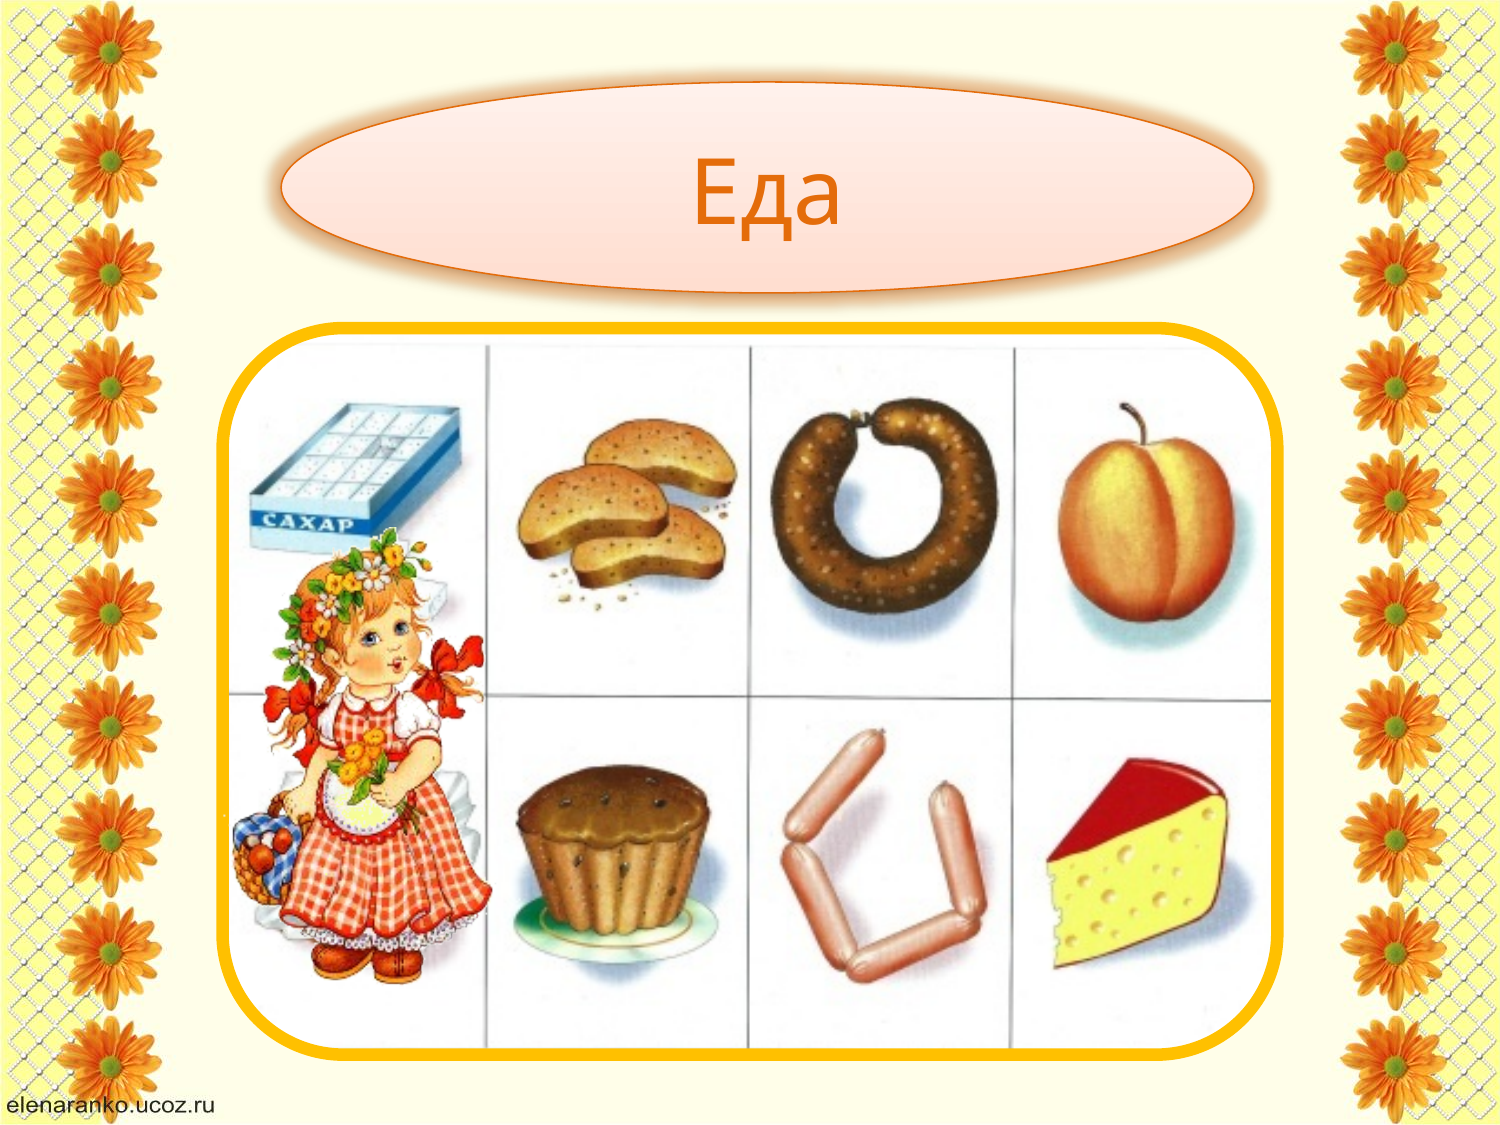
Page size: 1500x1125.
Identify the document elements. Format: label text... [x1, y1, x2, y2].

picture [0, 0, 1500, 1125]
text_box Еда [280, 81, 1255, 294]
